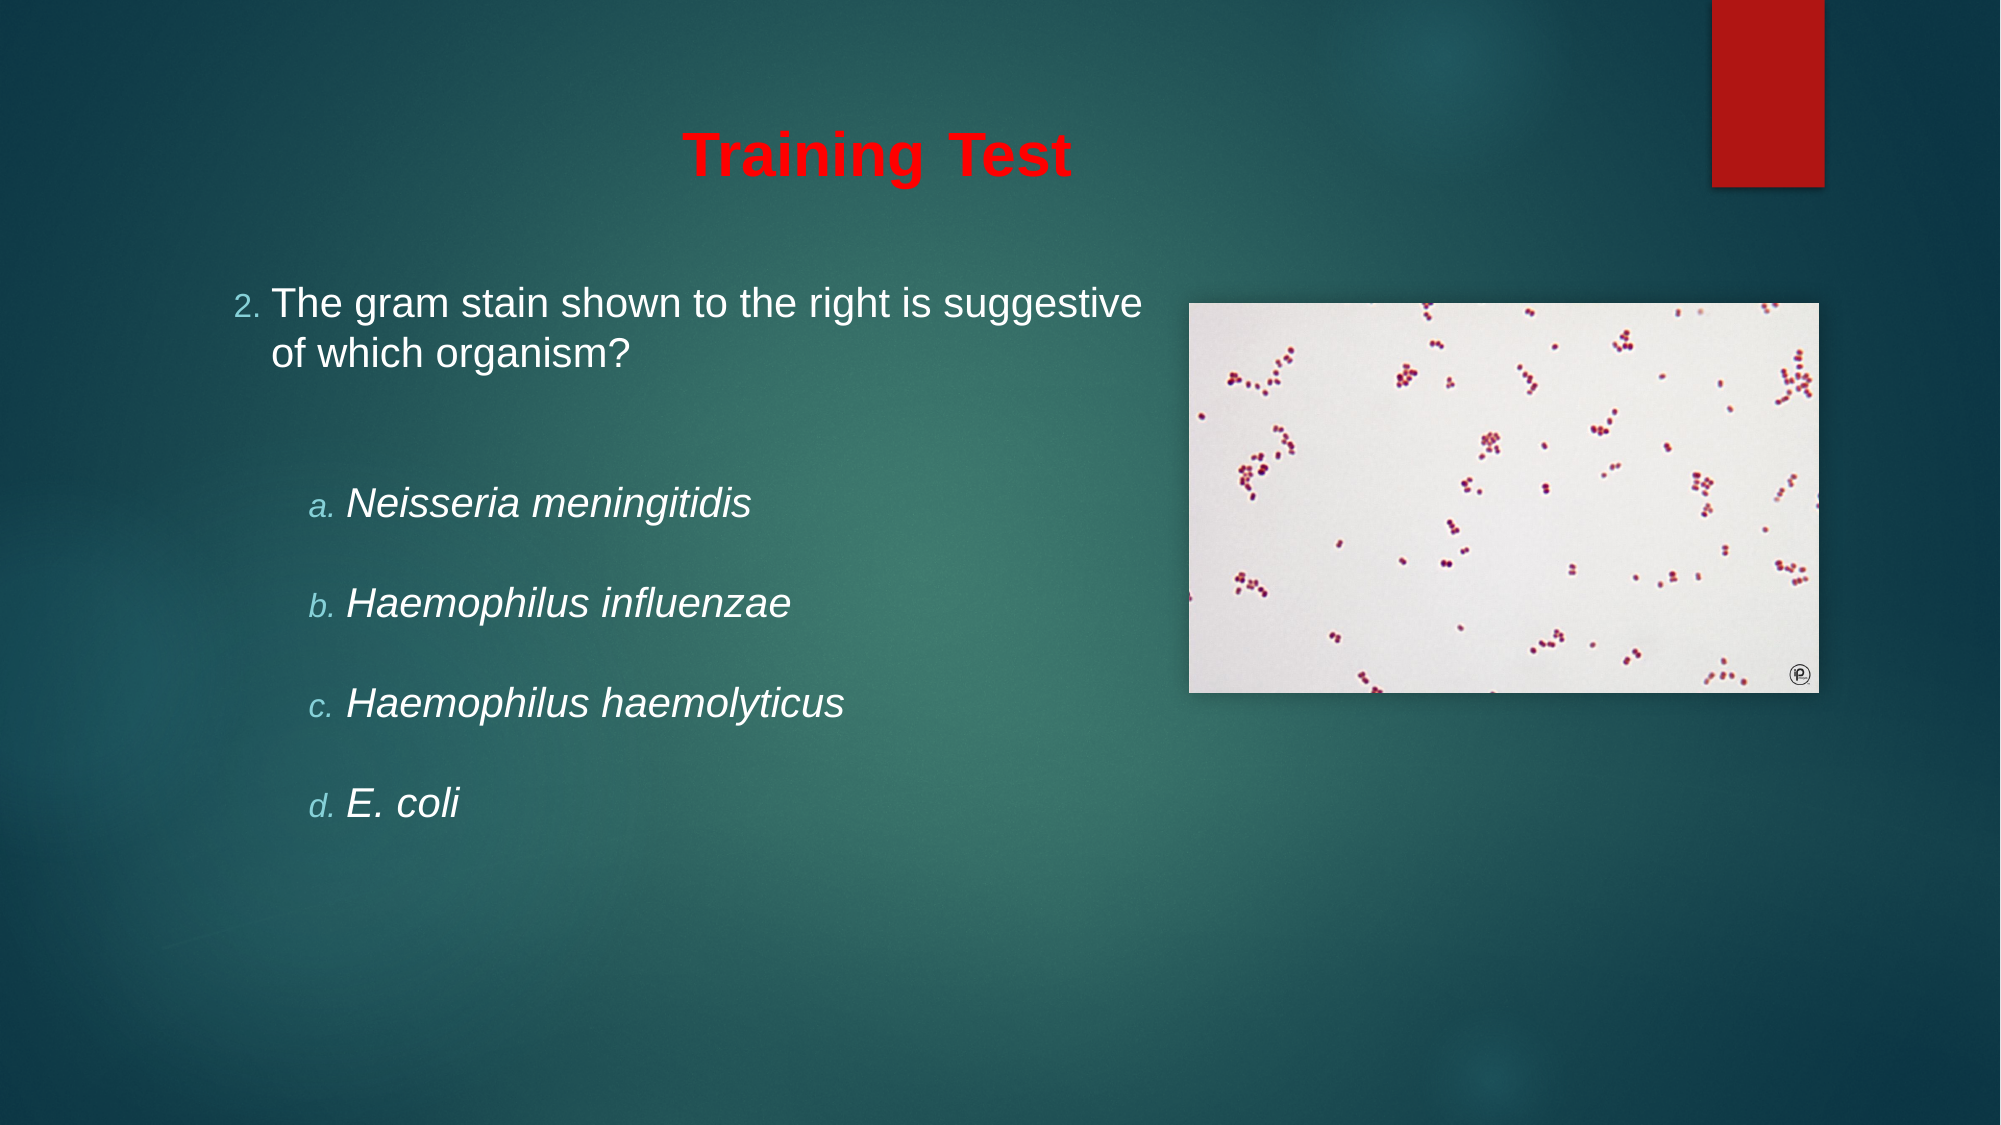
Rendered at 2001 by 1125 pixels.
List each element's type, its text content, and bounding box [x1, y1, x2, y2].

list The gram stain shown to the right is suggestive of which organism? Neisseria meningitidis Haemophilus influenzae Haemophilus haemolyticus E. coli [181, 260, 1765, 1026]
title Training Test [106, 74, 1649, 304]
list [1189, 303, 1820, 693]
picture [0, 0, 2001, 1125]
